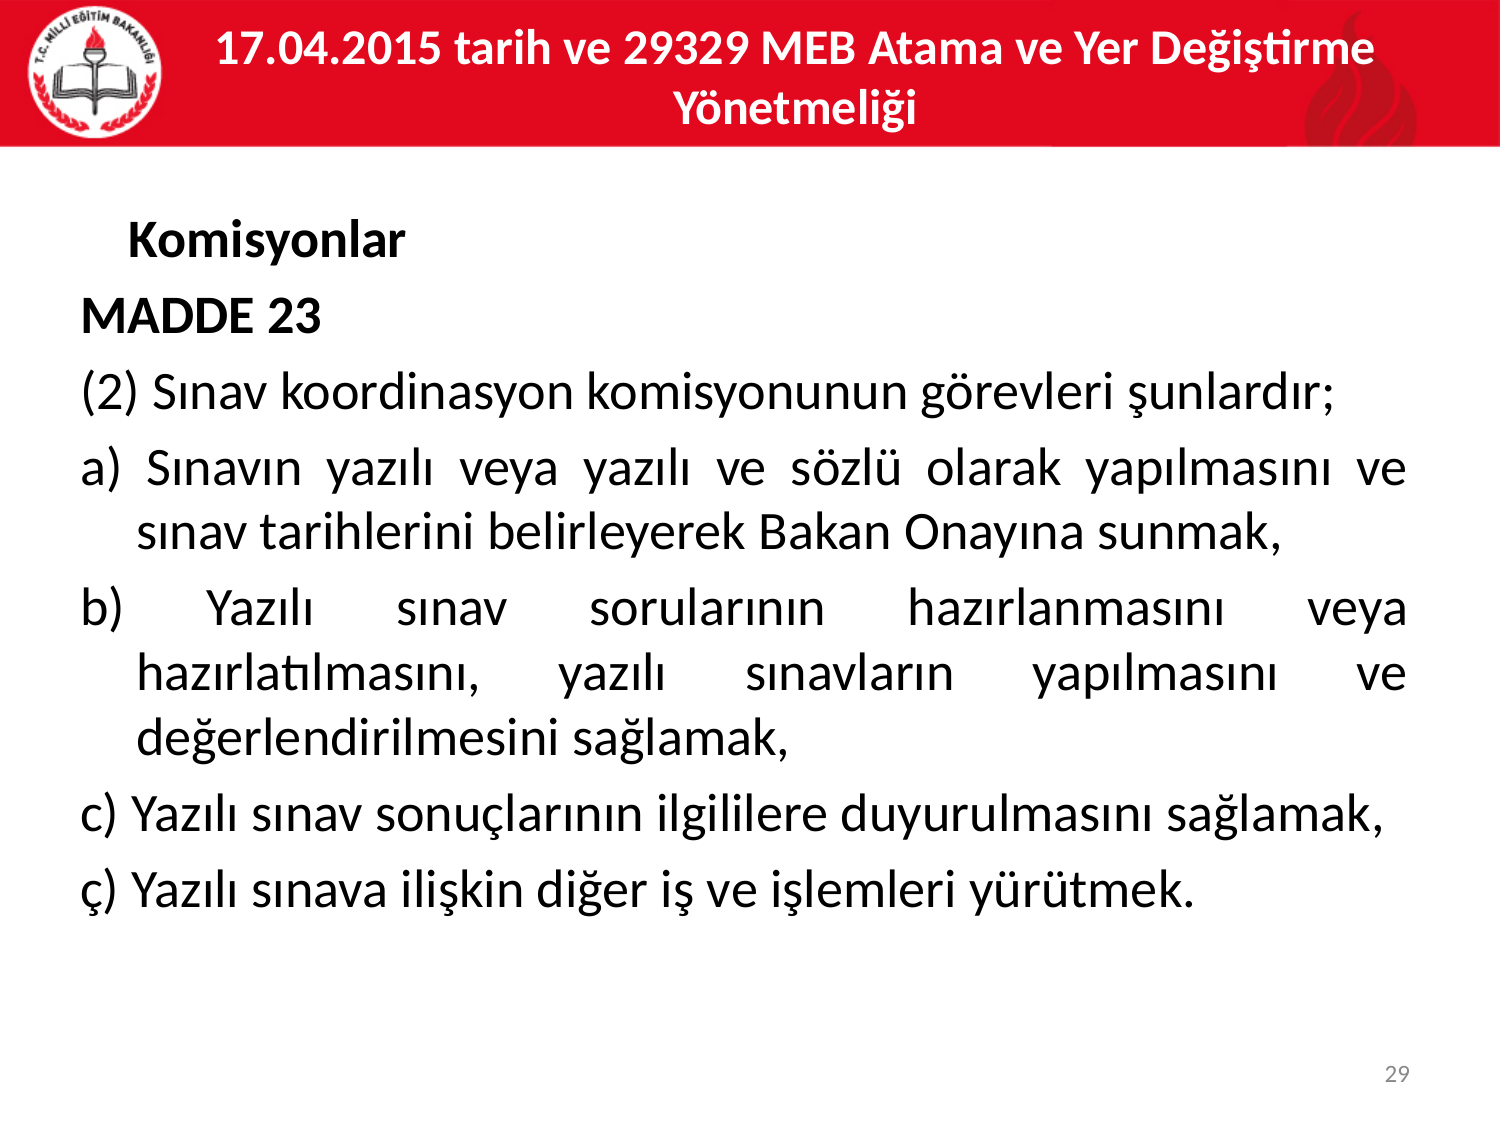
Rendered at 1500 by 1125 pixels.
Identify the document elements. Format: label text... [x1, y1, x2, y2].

list Komisyonlar MADDE 23 (2) Sınav koordinasyon komisyonunun görevleri şunlardır; a) Sınavın yazılı veya yazılı ve sözlü olarak yapılmasını ve sınav tarihlerini belirleyerek Bakan Onayına sunmak, b) Yazılı sınav sorularının hazırlanmasını veya hazırlatılmasını, yazılı sınavların yapılmasını ve değerlendirilmesini sağlamak, c) Yazılı sınav sonuçlarının ilgililere duyurulmasını sağlamak, ç) Yazılı sınava ilişkin diğer iş ve işlemleri yürütmek. [64, 196, 1425, 1059]
slide_number 29 [1074, 1042, 1425, 1103]
title 17.04.2015 tarih ve 29329 MEB Atama ve Yer Değiştirme Yönetmeliği [120, 0, 1471, 149]
picture [0, 0, 1500, 1125]
